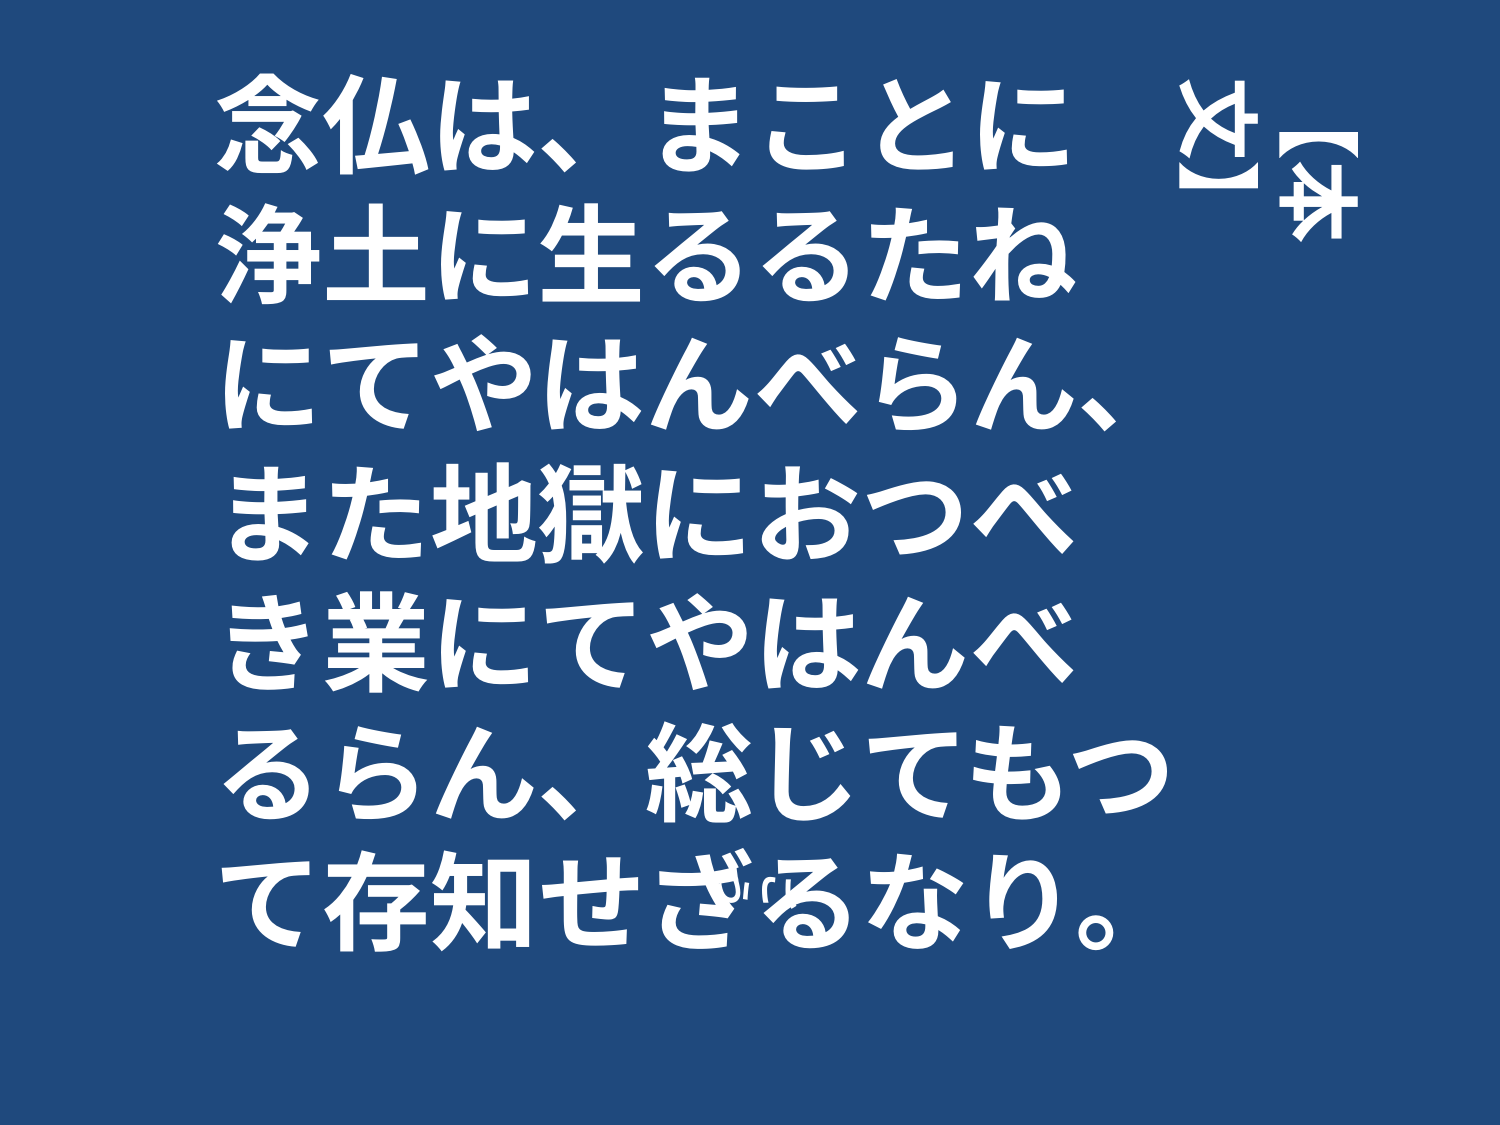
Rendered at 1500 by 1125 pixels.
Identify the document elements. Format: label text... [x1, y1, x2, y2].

text_box 【本文】 [1247, 62, 1379, 335]
text_box ごう [733, 857, 809, 953]
list 念仏は、まことに浄土に生るるたねにてやはんべらん、また地獄におつべき業にてやはんべるらん、総じてもつて存知せざるなり。 [206, 42, 1188, 1083]
